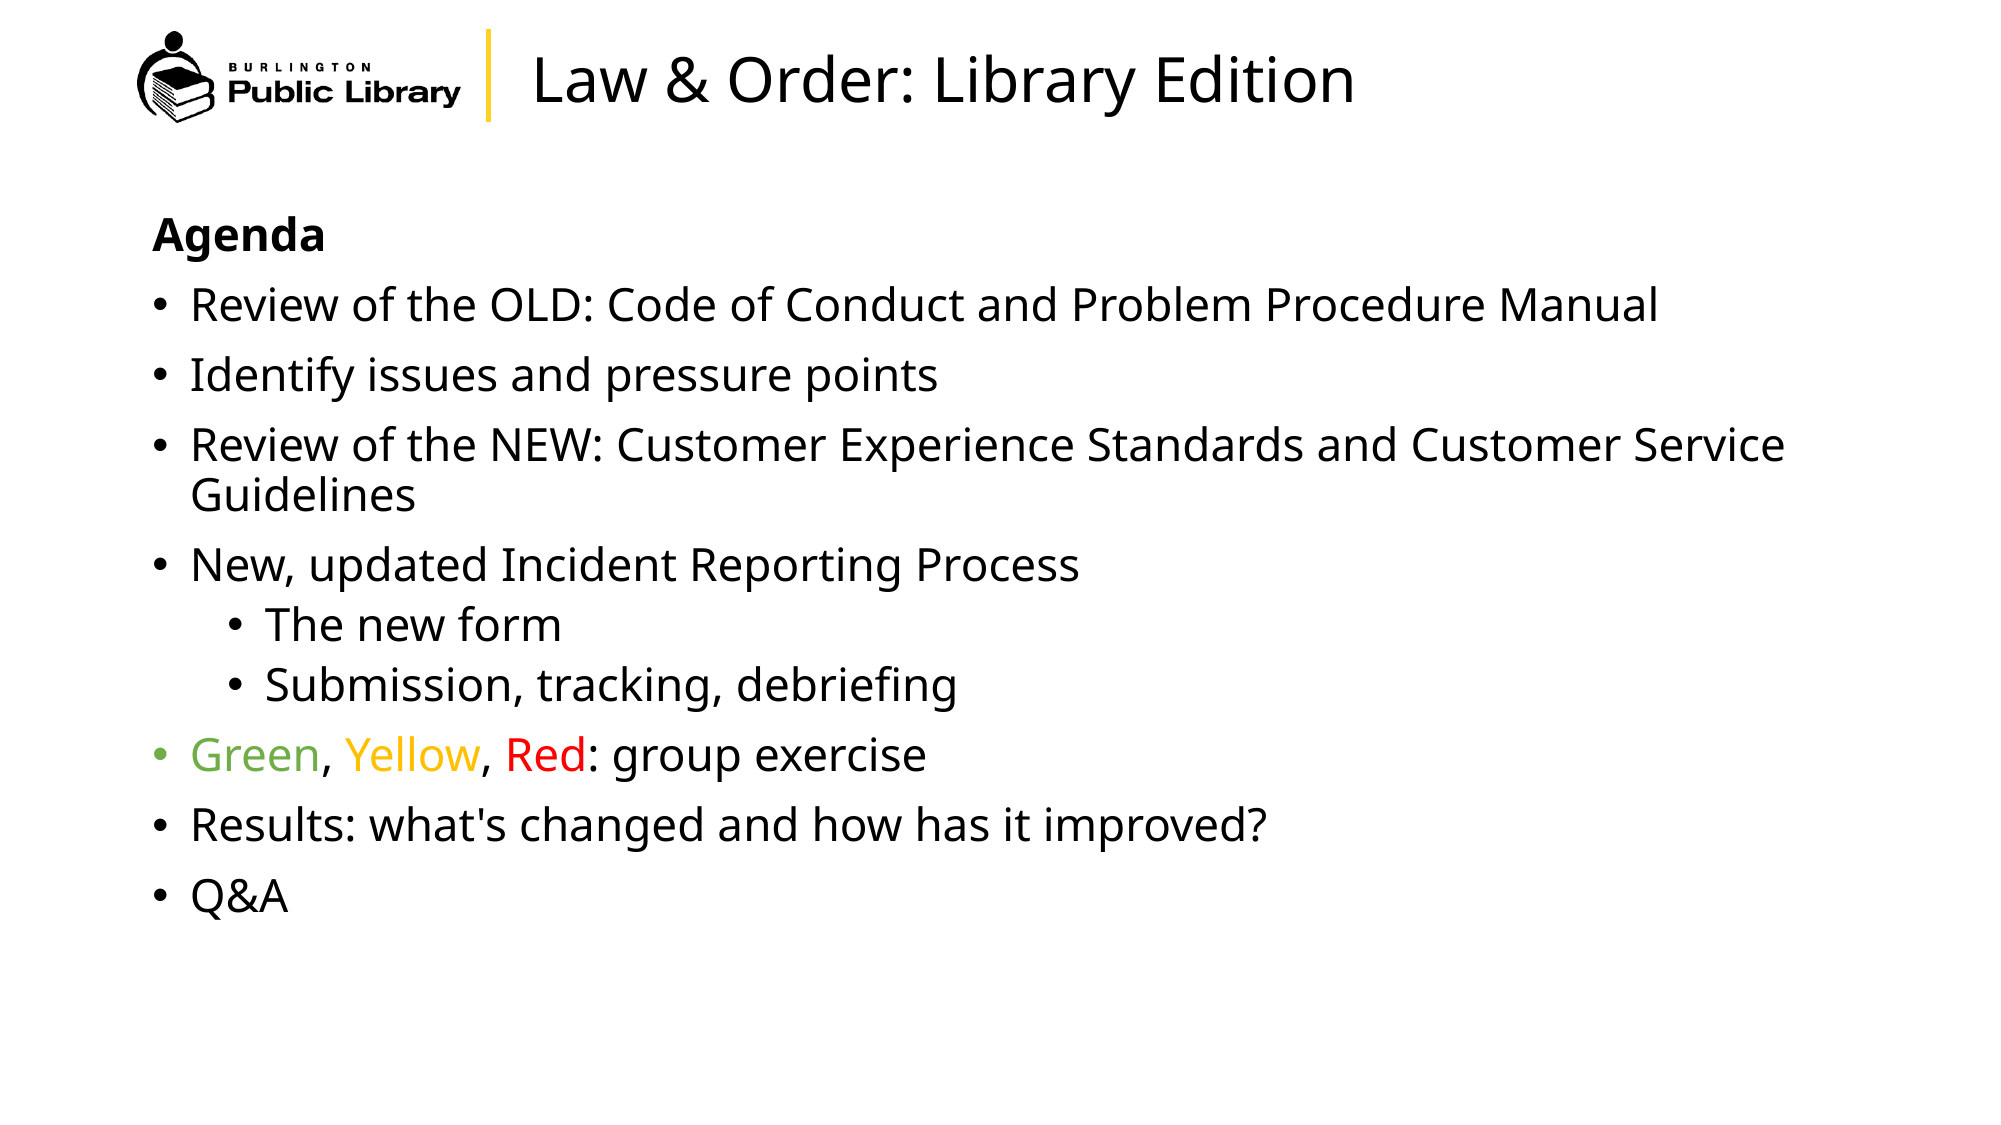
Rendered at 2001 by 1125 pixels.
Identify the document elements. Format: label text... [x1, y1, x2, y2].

list Agenda Review of the OLD: Code of Conduct and Problem Procedure Manual Identify issues and pressure points Review of the NEW: Customer Experience Standards and Customer Service Guidelines New, updated Incident Reporting Process The new form Submission, tracking, debriefing Green, Yellow, Red: group exercise Results: what's changed and how has it improved? Q&A [137, 203, 1964, 1014]
title Law & Order: Library Edition [516, 42, 1865, 123]
picture [137, 31, 461, 123]
